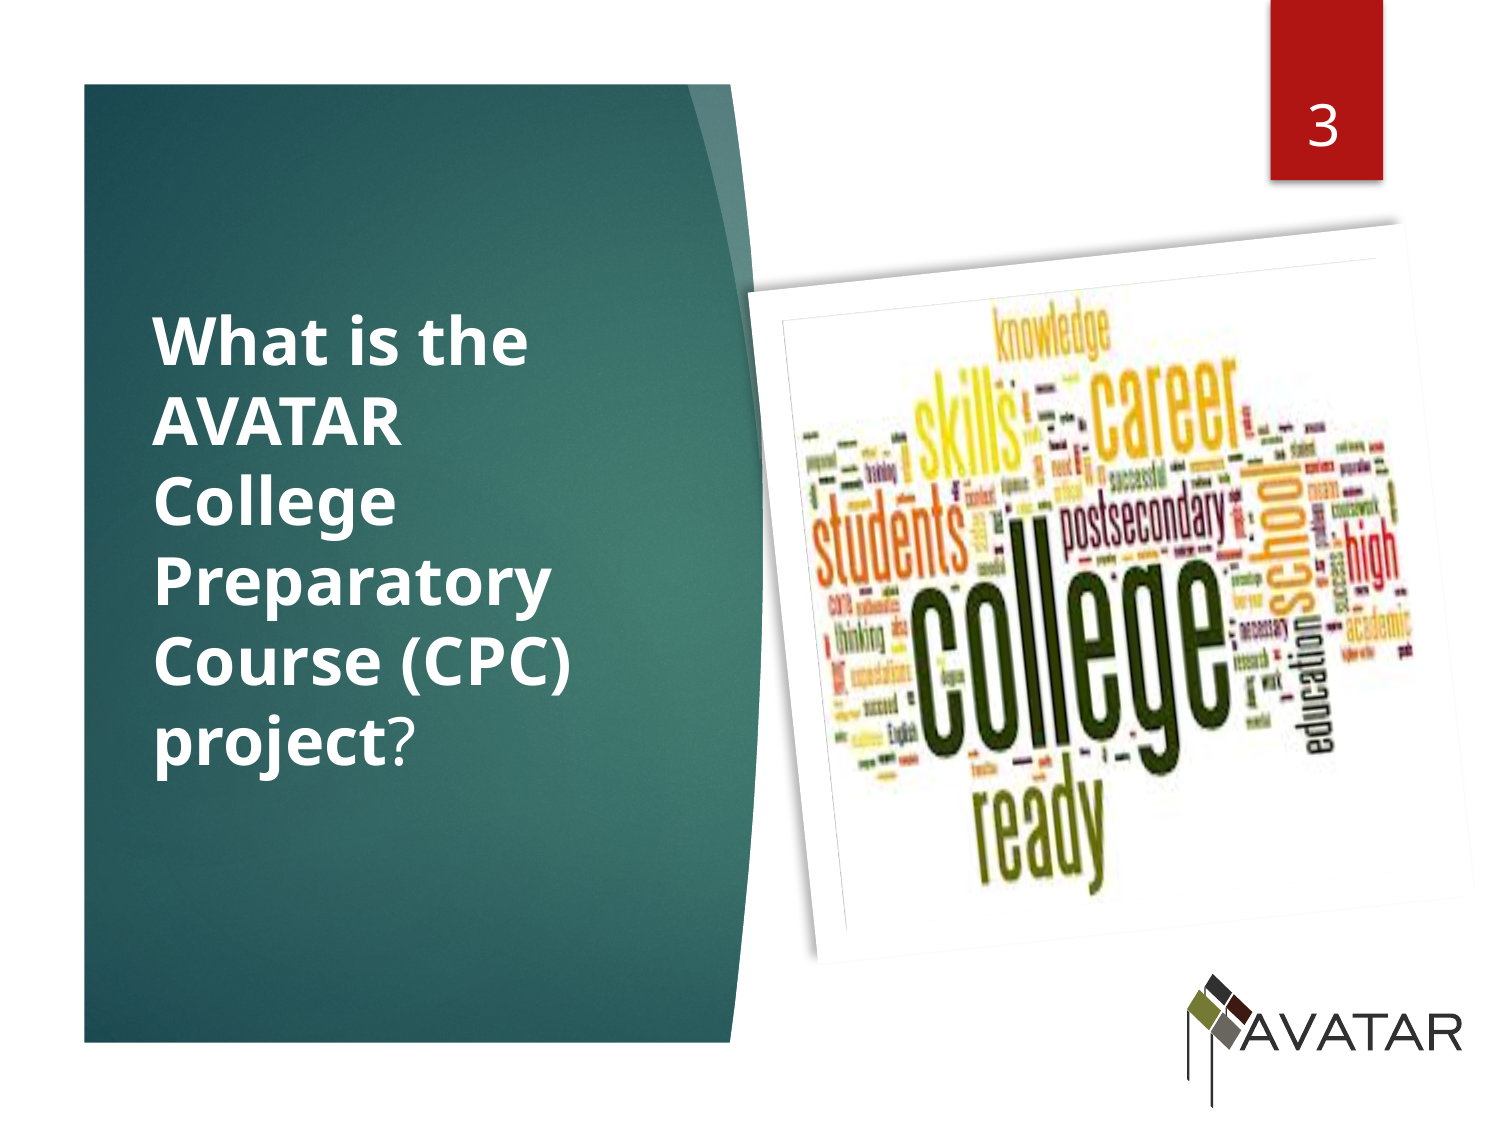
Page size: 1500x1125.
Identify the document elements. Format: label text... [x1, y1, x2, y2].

picture [784, 259, 1439, 929]
title What is the AVATAR College Preparatory Course (CPC) project? [137, 212, 651, 866]
slide_number 3 [1259, 48, 1390, 175]
